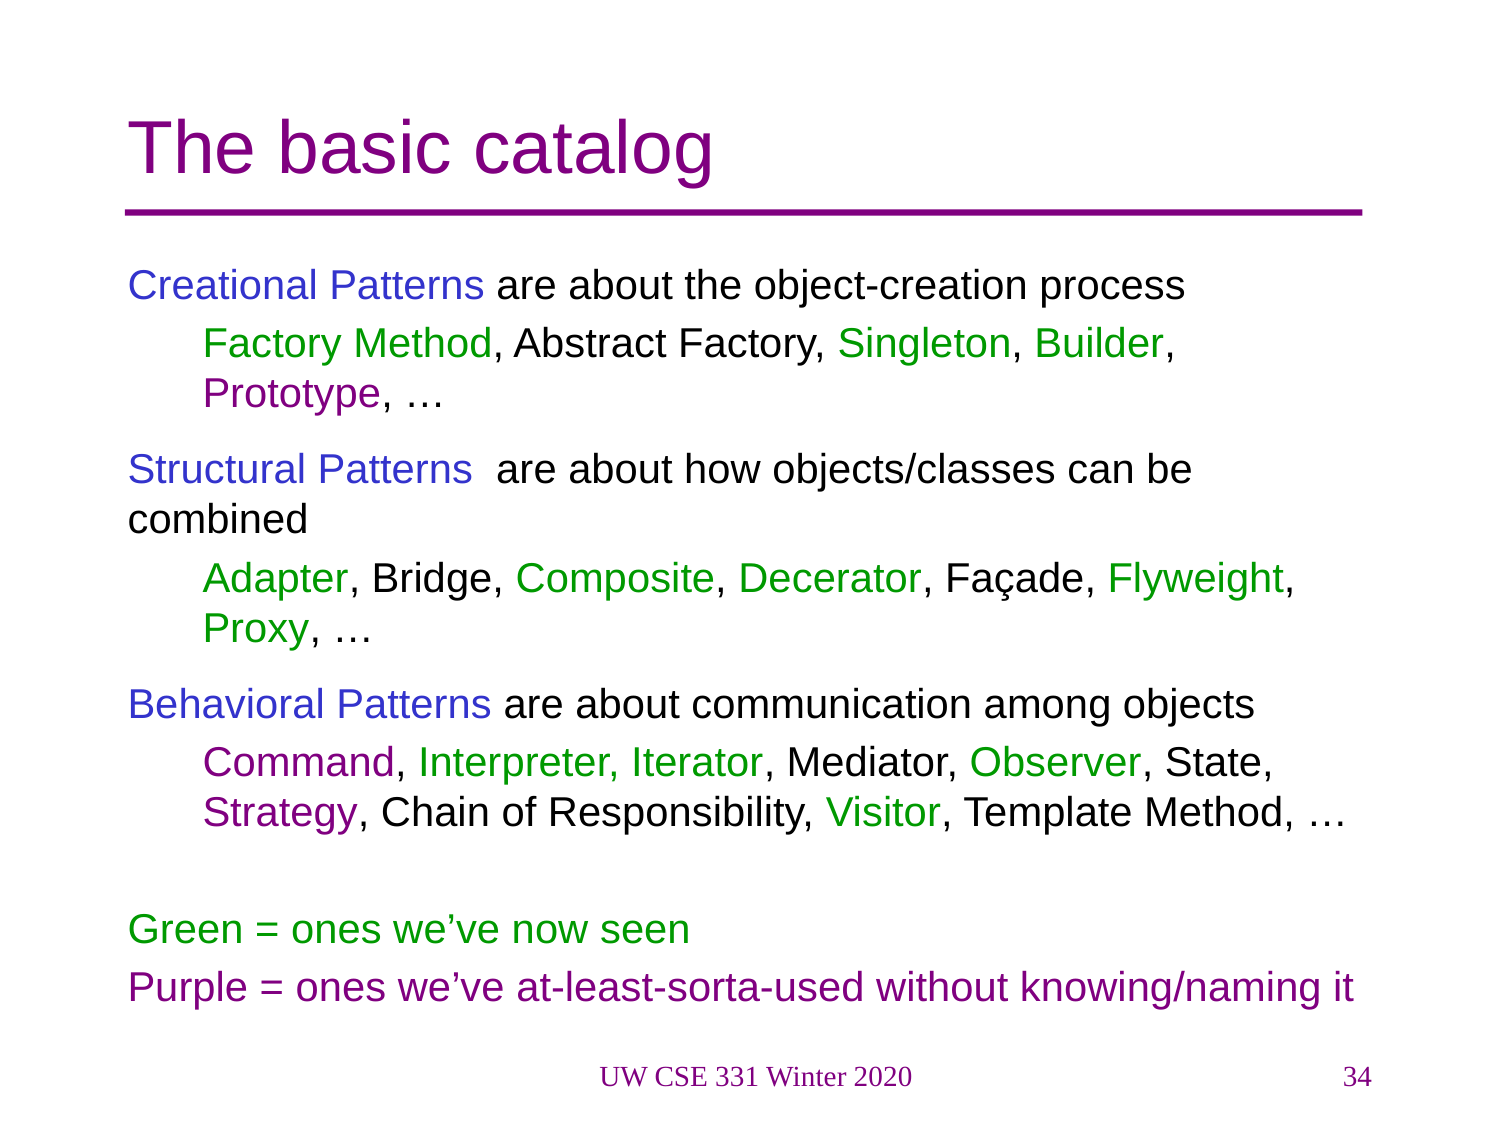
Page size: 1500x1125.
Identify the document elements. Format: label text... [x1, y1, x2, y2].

footer UW CSE 331 Winter 2020 [474, 1049, 1038, 1125]
title The basic catalog [112, 50, 1388, 238]
list Creational Patterns are about the object-creation process Factory Method, Abstract Factory, Singleton, Builder, Prototype, … Structural Patterns are about how objects/classes can be combined Adapter, Bridge, Composite, Decerator, Façade, Flyweight, Proxy, … Behavioral Patterns are about communication among objects Command, Interpreter, Iterator, Mediator, Observer, State, Strategy, Chain of Responsibility, Visitor, Template Method, … Green = ones we’ve now seen Purple = ones we’ve at-least-sorta-used without knowing/naming it [112, 249, 1388, 1063]
slide_number 34 [1074, 1049, 1388, 1125]
